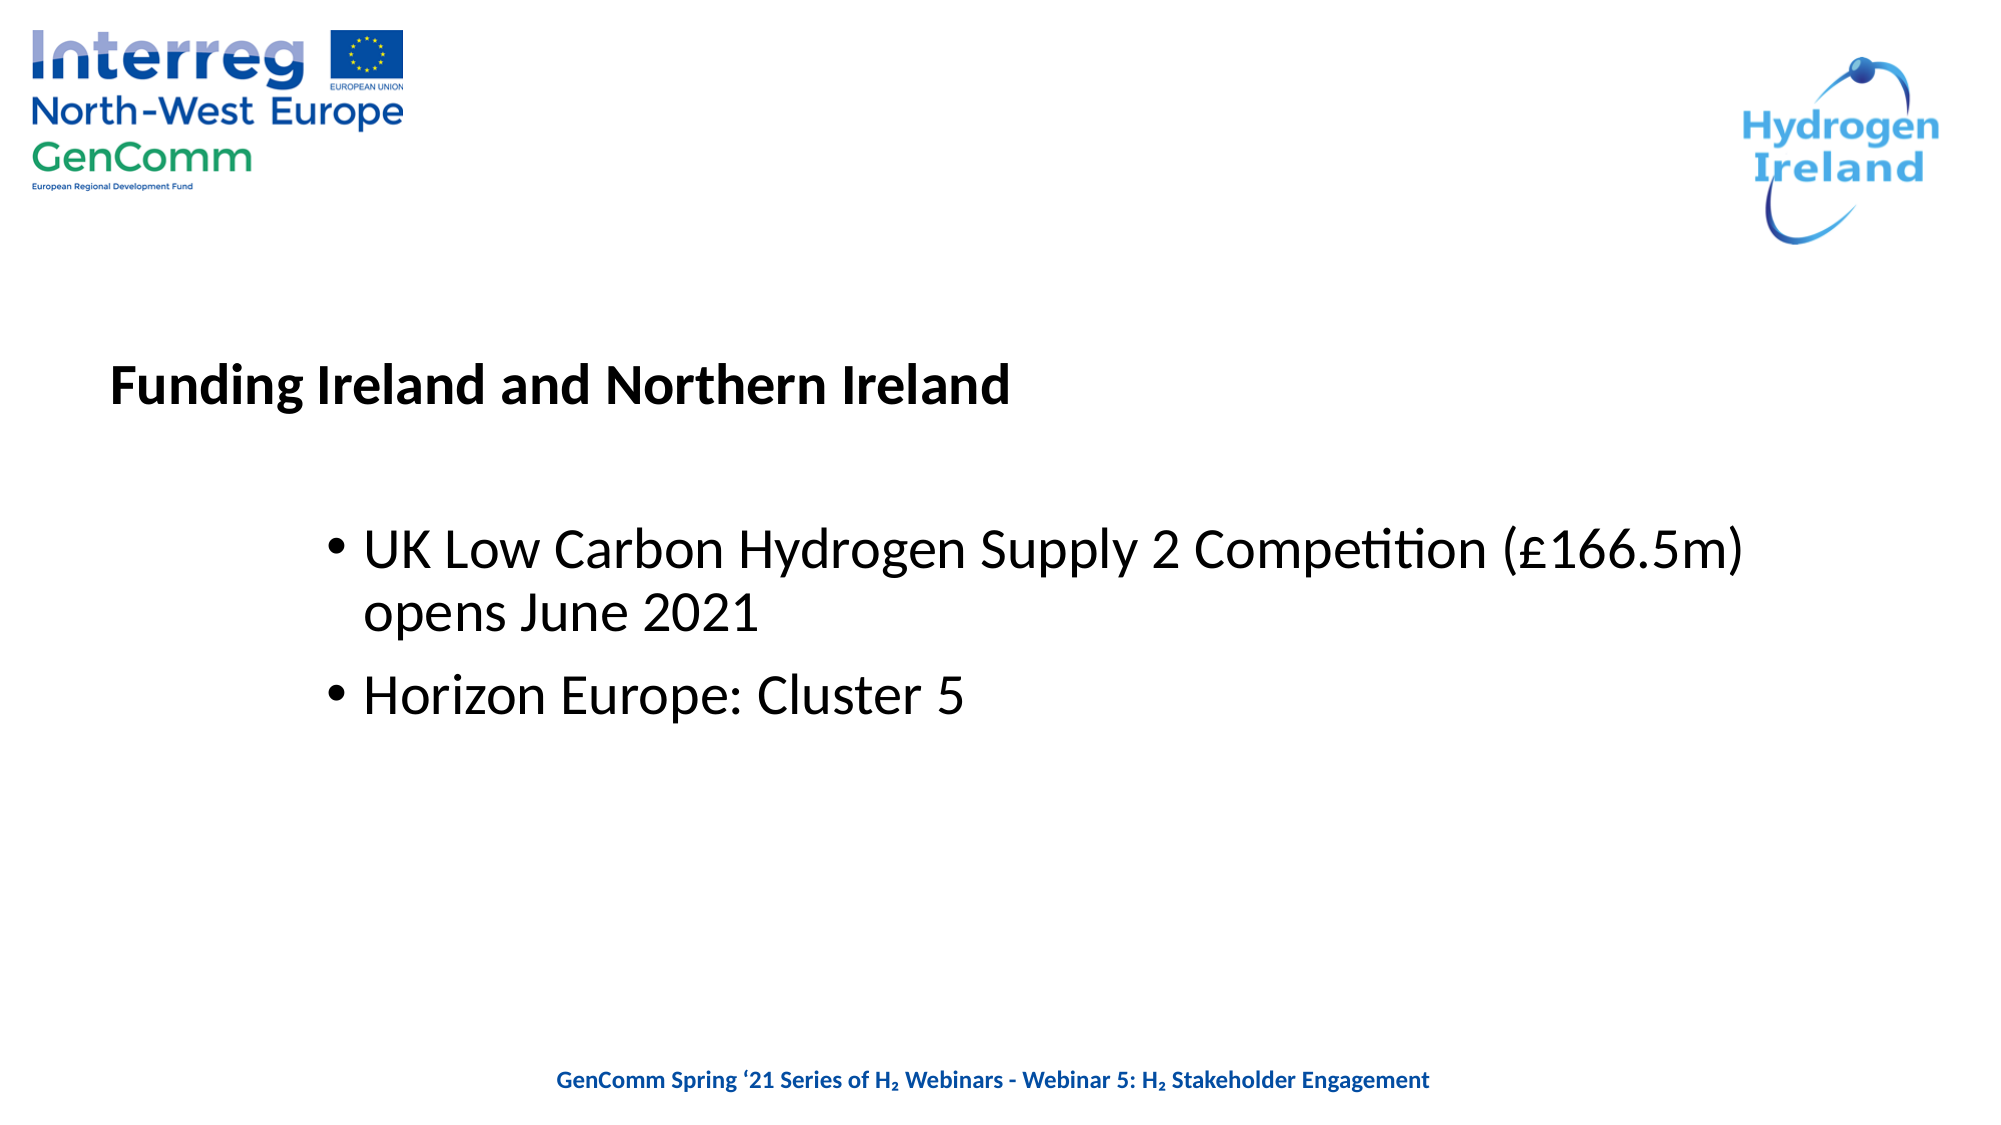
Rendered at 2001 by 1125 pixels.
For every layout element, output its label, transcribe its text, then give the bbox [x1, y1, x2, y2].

text_box GenComm Spring ‘21 Series of H₂ Webinars - Webinar 5: H₂ Stakeholder Engagement [0, 1056, 2000, 1125]
list UK Low Carbon Hydrogen Supply 2 Competition (£166.5m) opens June 2021 Horizon Europe: Cluster 5 [311, 510, 1863, 1056]
picture [32, 30, 403, 193]
text_box Funding Ireland and Northern Ireland [95, 339, 1072, 424]
picture [1706, 9, 2000, 278]
